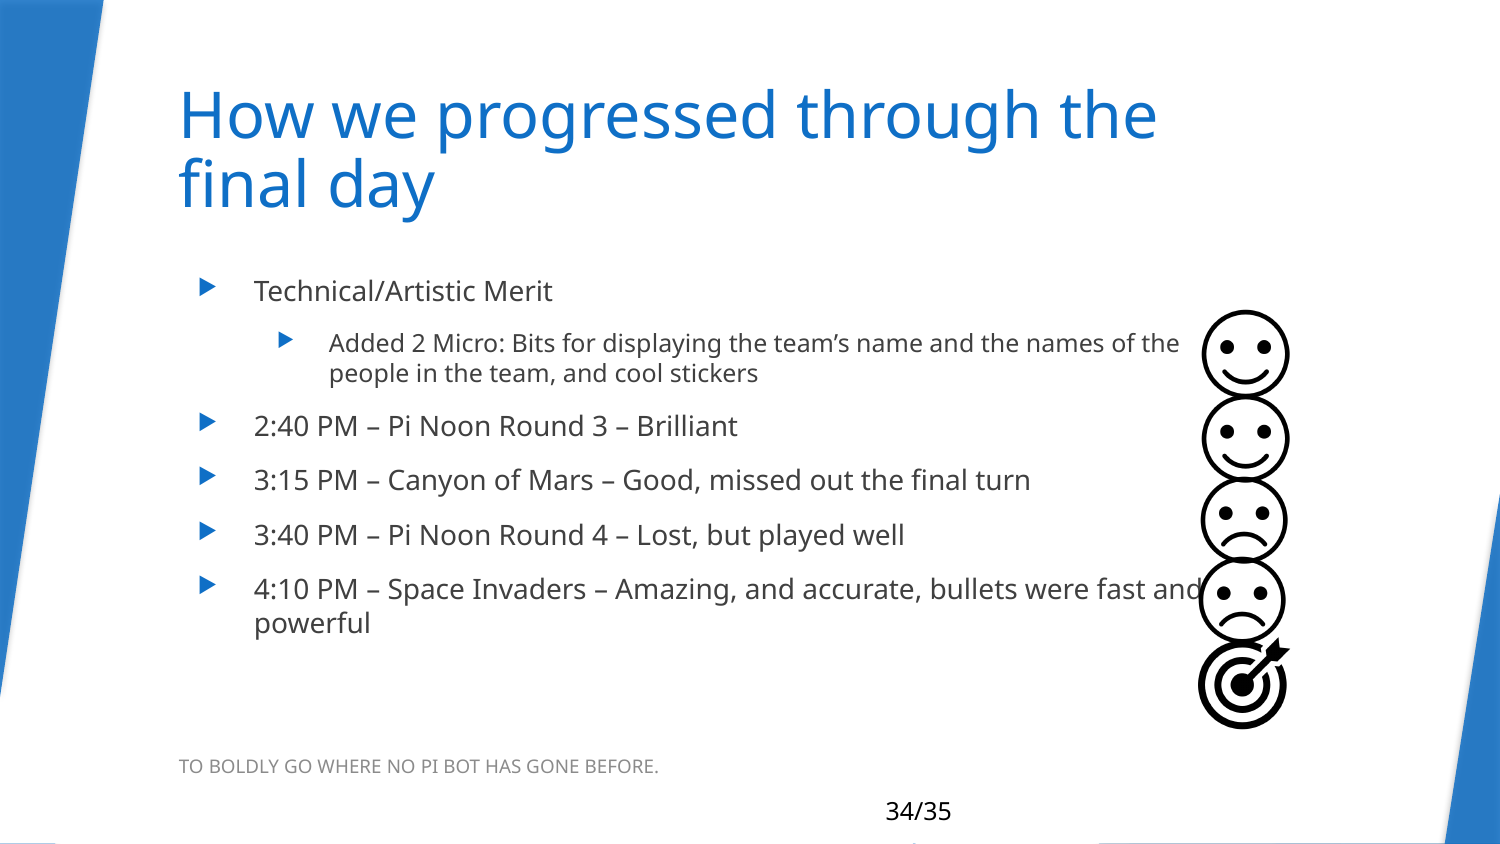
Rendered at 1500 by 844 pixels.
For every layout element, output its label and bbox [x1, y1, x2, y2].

picture [1186, 298, 1302, 739]
text_box [0, 0, 1500, 844]
